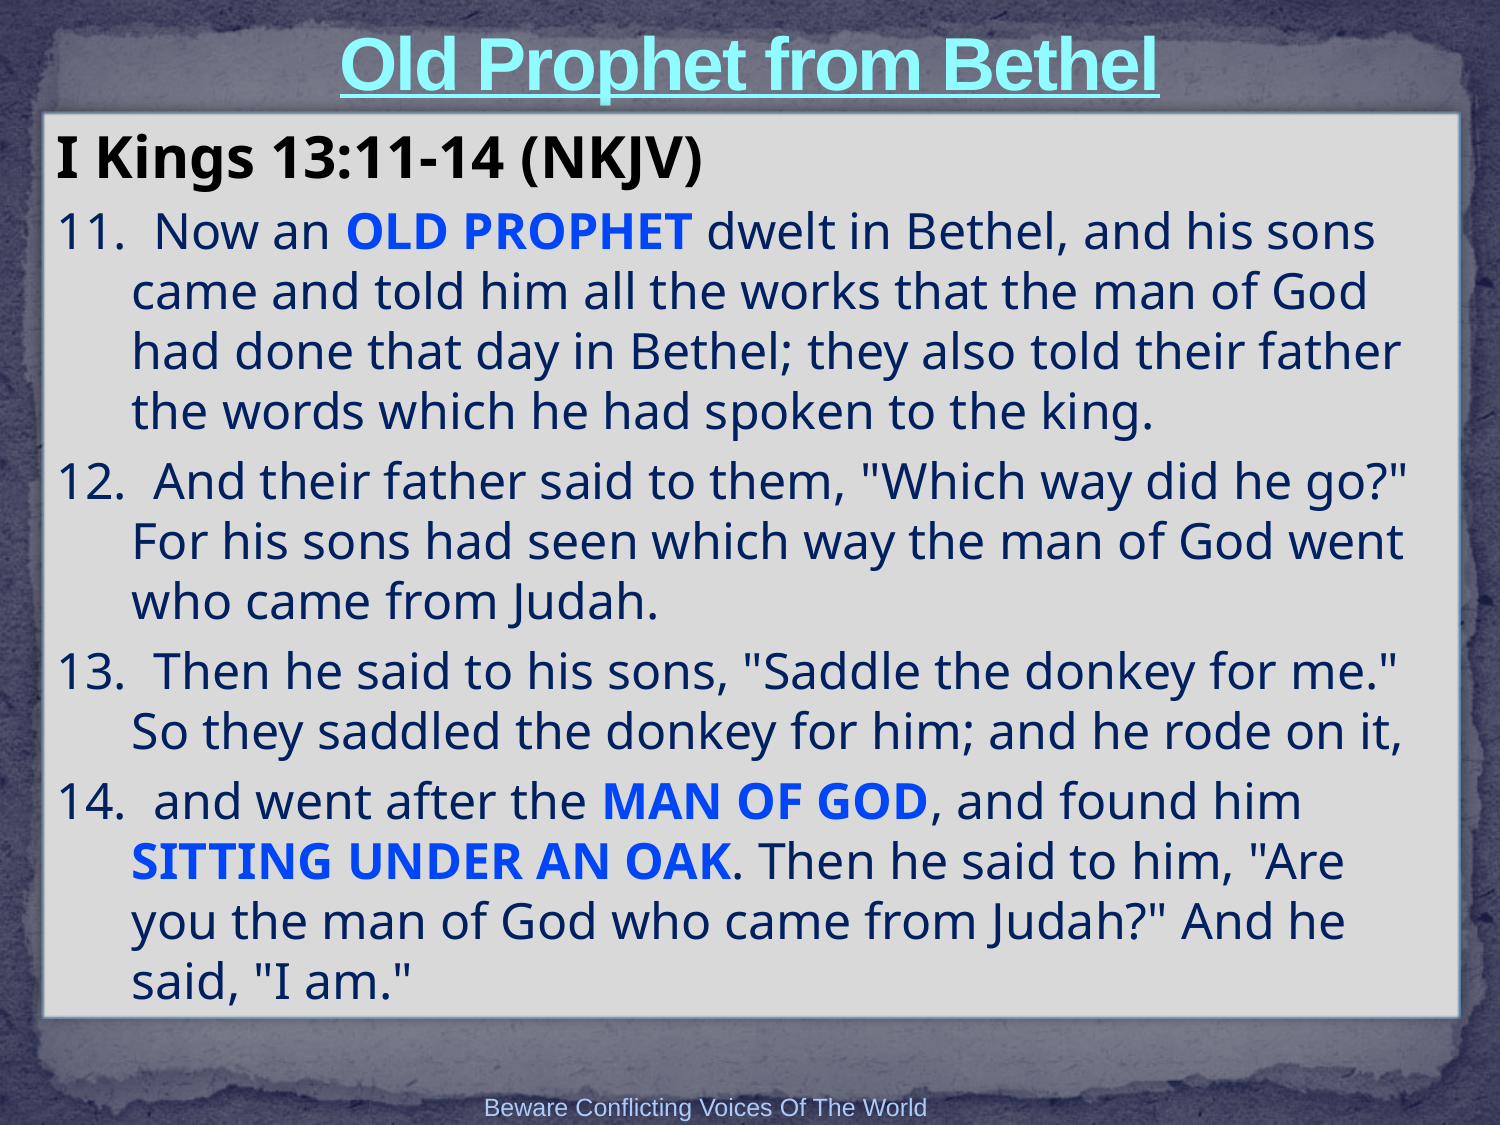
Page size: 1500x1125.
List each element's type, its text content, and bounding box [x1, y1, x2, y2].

footer Beware Conflicting Voices Of The World [412, 1087, 1000, 1125]
title Old Prophet from Bethel [0, 0, 1500, 113]
text_box I Kings 13:11-14 (NKJV) 11. Now an old prophet dwelt in Bethel, and his sons came and told him all the works that the man of God had done that day in Bethel; they also told their father the words which he had spoken to the king. 12. And their father said to them, "Which way did he go?" For his sons had seen which way the man of God went who came from Judah. 13. Then he said to his sons, "Saddle the donkey for me." So they saddled the donkey for him; and he rode on it, 14. and went after the man of God, and found him sitting under an oak. Then he said to him, "Are you the man of God who came from Judah?" And he said, "I am." [46, 116, 1457, 1015]
